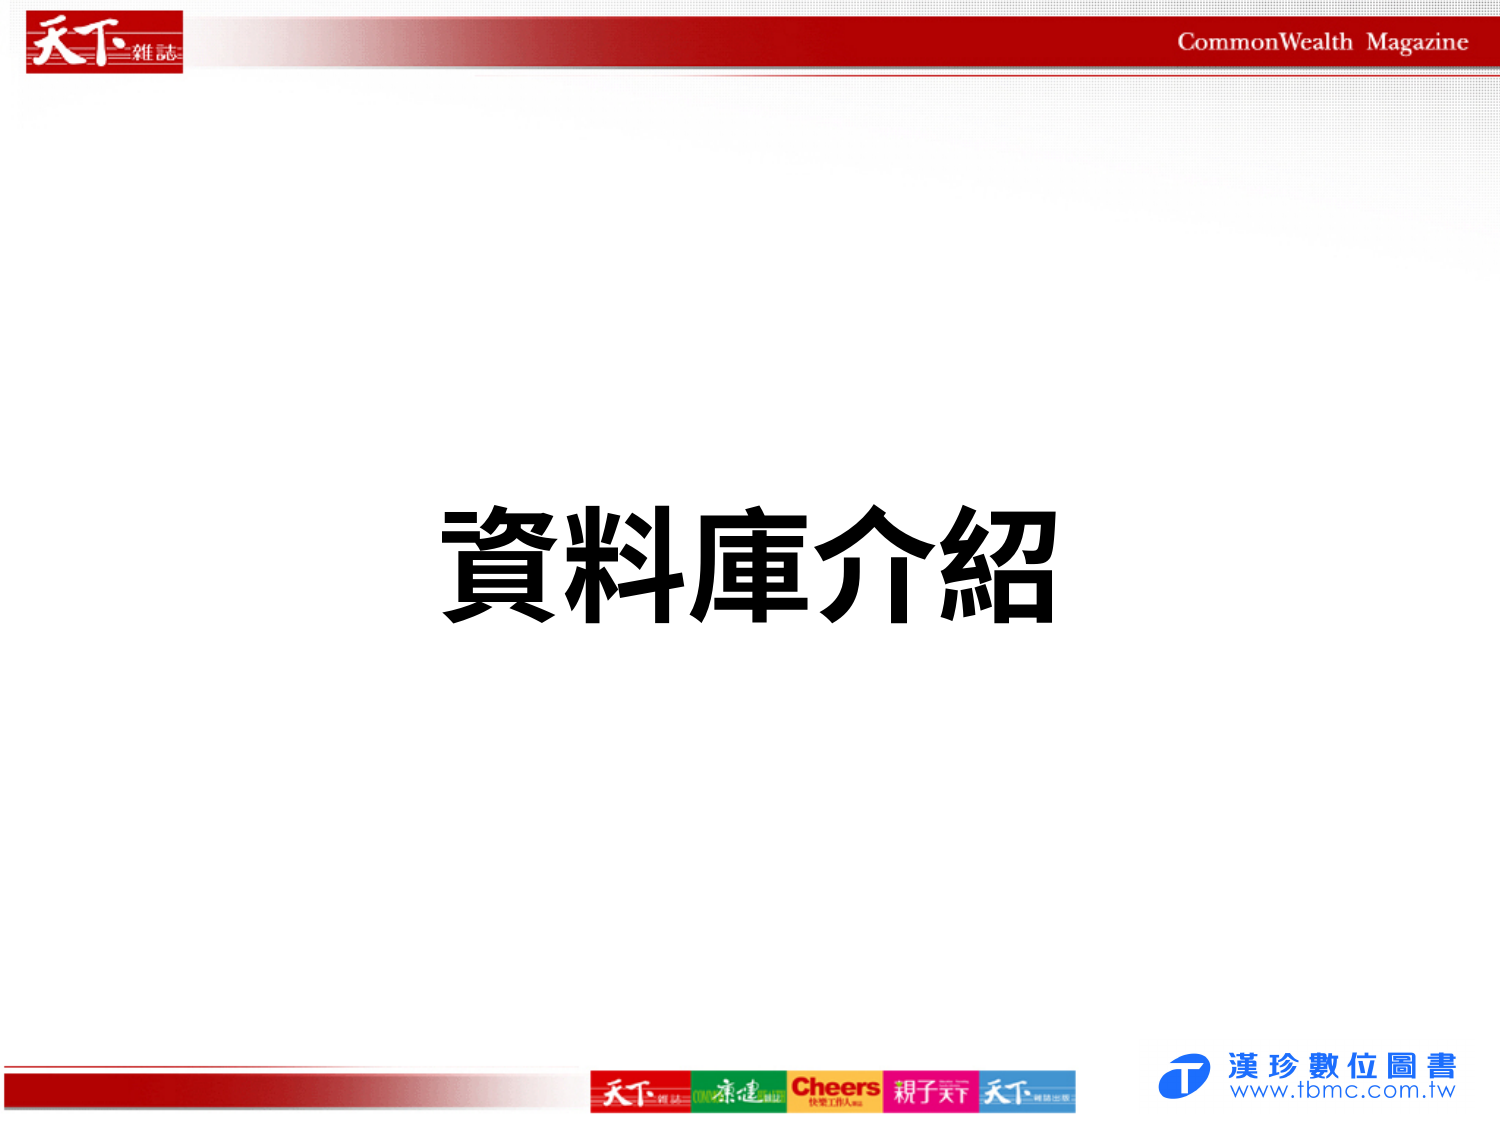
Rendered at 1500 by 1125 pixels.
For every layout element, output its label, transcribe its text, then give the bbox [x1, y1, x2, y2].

text_box 資料庫介紹 [200, 450, 1300, 675]
picture [0, 0, 1500, 1125]
